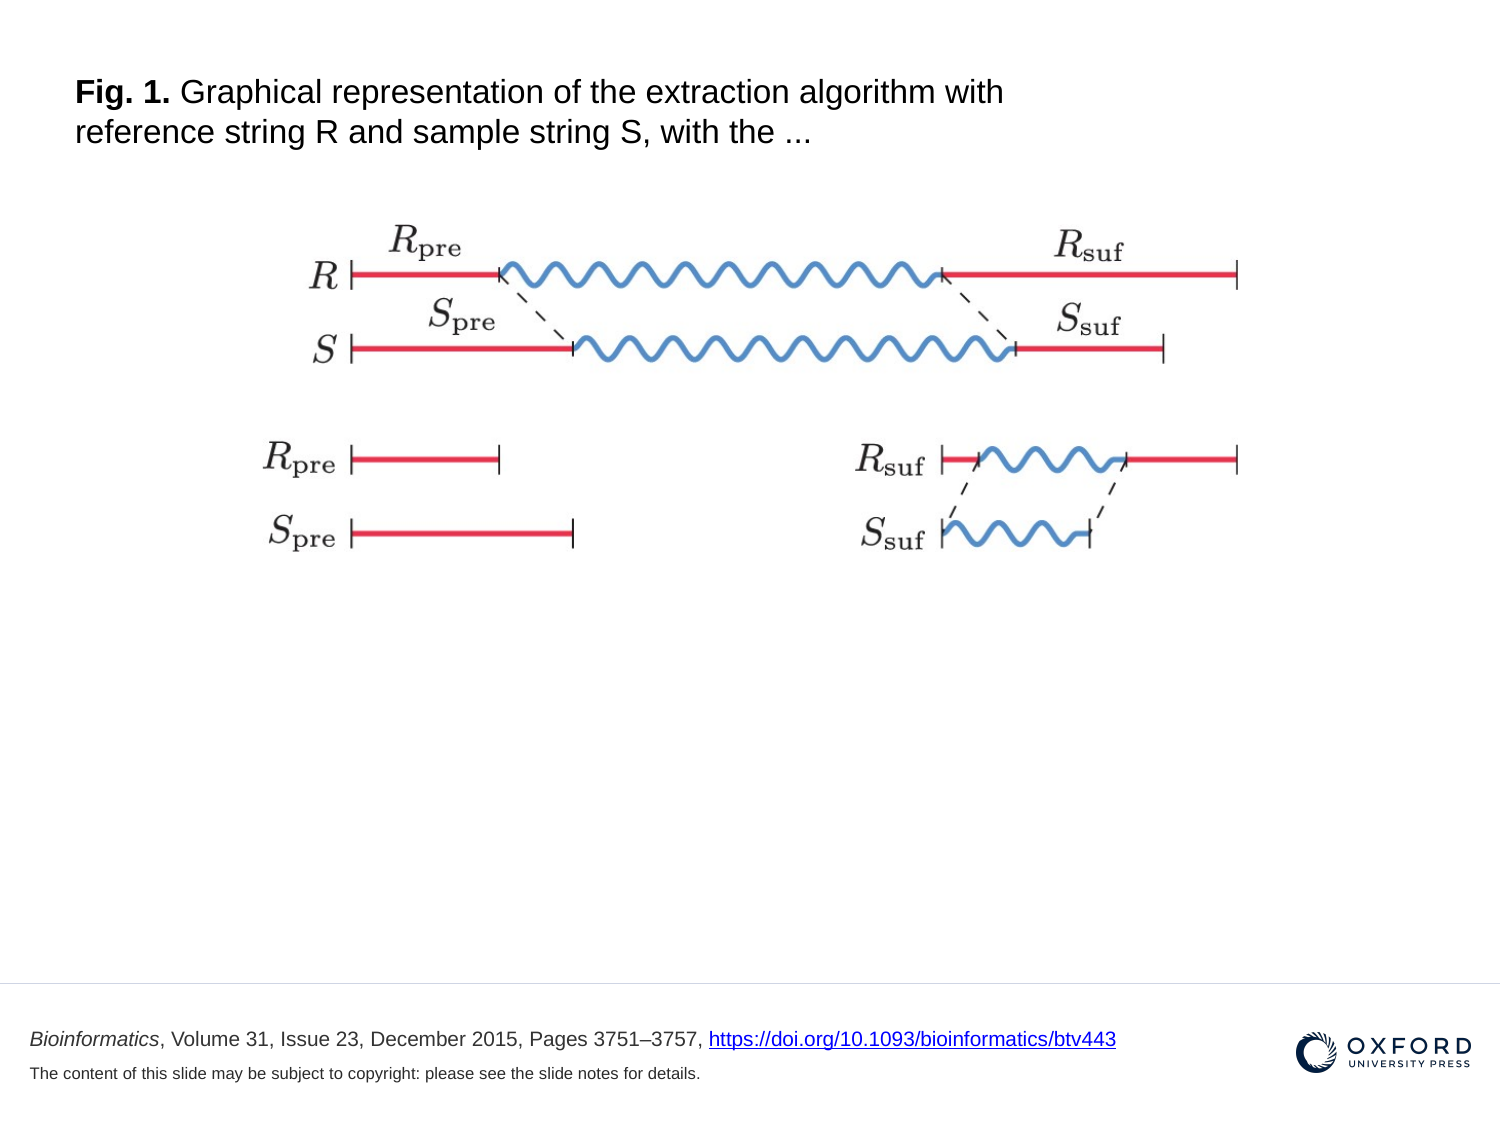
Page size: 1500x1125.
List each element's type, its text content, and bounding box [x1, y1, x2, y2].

footer Bioinformatics, Volume 31, Issue 23, December 2015, Pages 3751–3757, https://doi.org/10.1093/bioinformatics/btv443 The content of this slide may be subject to copyright: please see the slide notes for details. [0, 983, 1260, 1125]
picture [262, 224, 1238, 552]
title Fig. 1. Graphical representation of the extraction algorithm with reference string R and sample string S, with the ... [75, 69, 1078, 171]
picture [1296, 1032, 1471, 1073]
